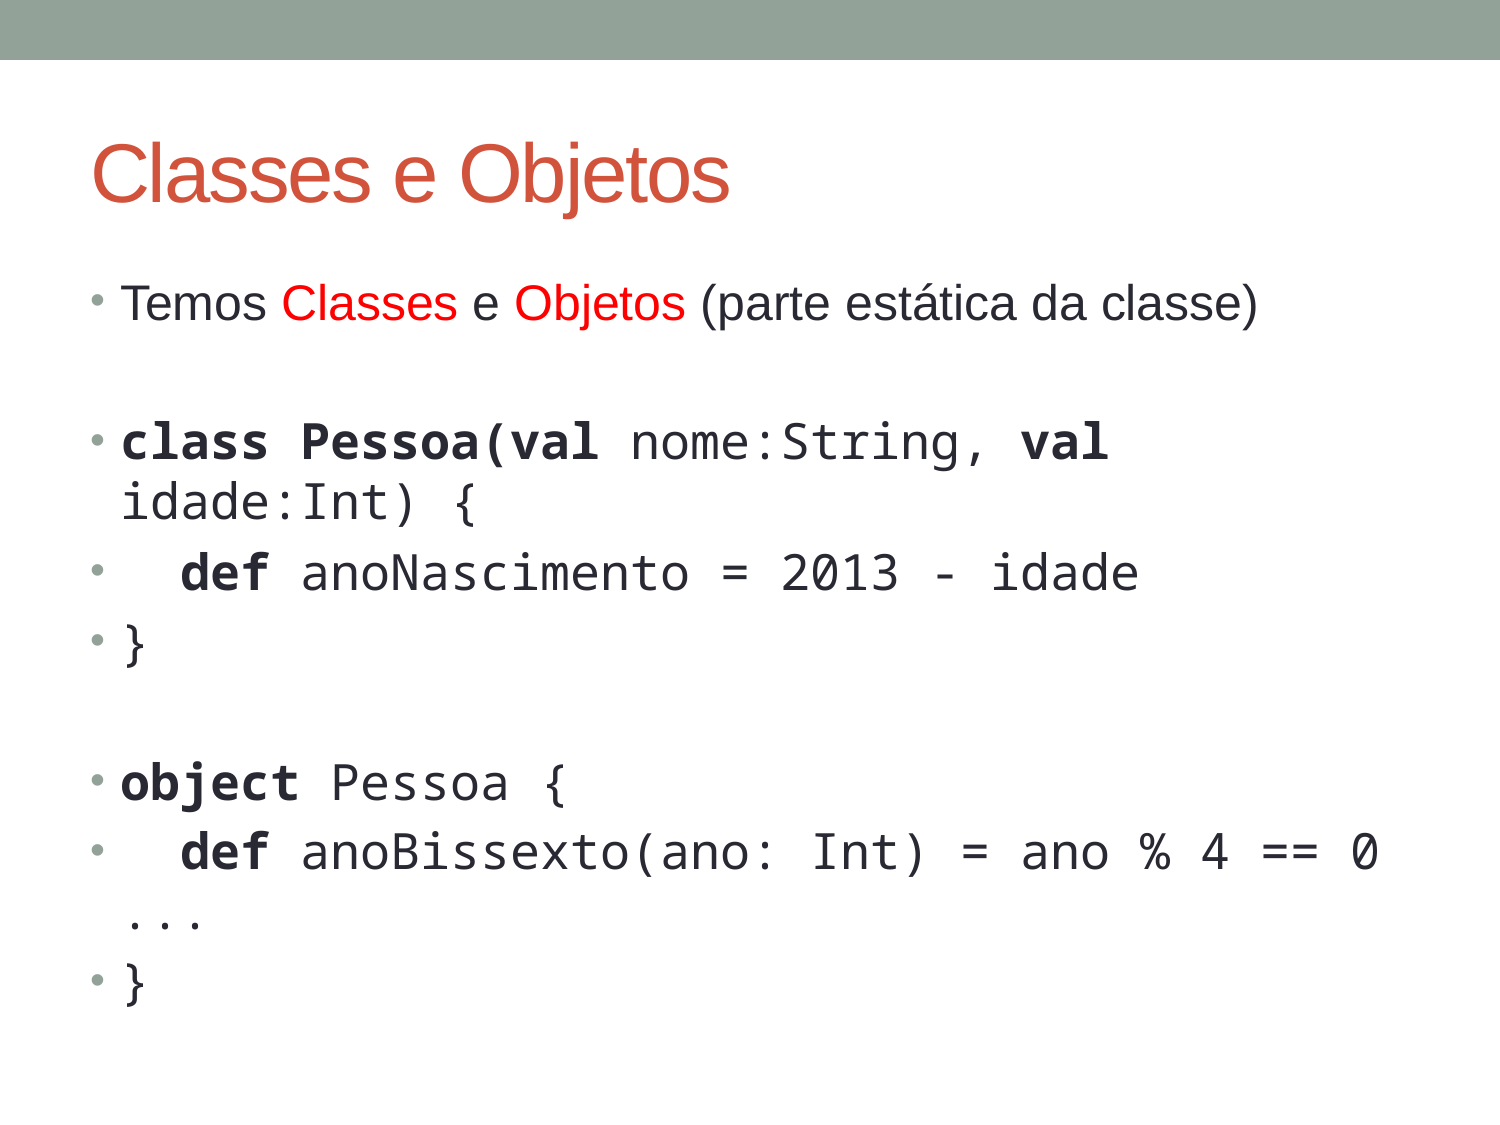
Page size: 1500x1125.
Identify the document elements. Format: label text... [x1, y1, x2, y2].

list Temos Classes e Objetos (parte estática da classe) class Pessoa(val nome:String, val idade:Int) { def anoNascimento = 2013 - idade } object Pessoa { def anoBissexto(ano: Int) = ano % 4 == 0 ... } [75, 262, 1425, 1063]
title Classes e Objetos [75, 87, 1425, 250]
